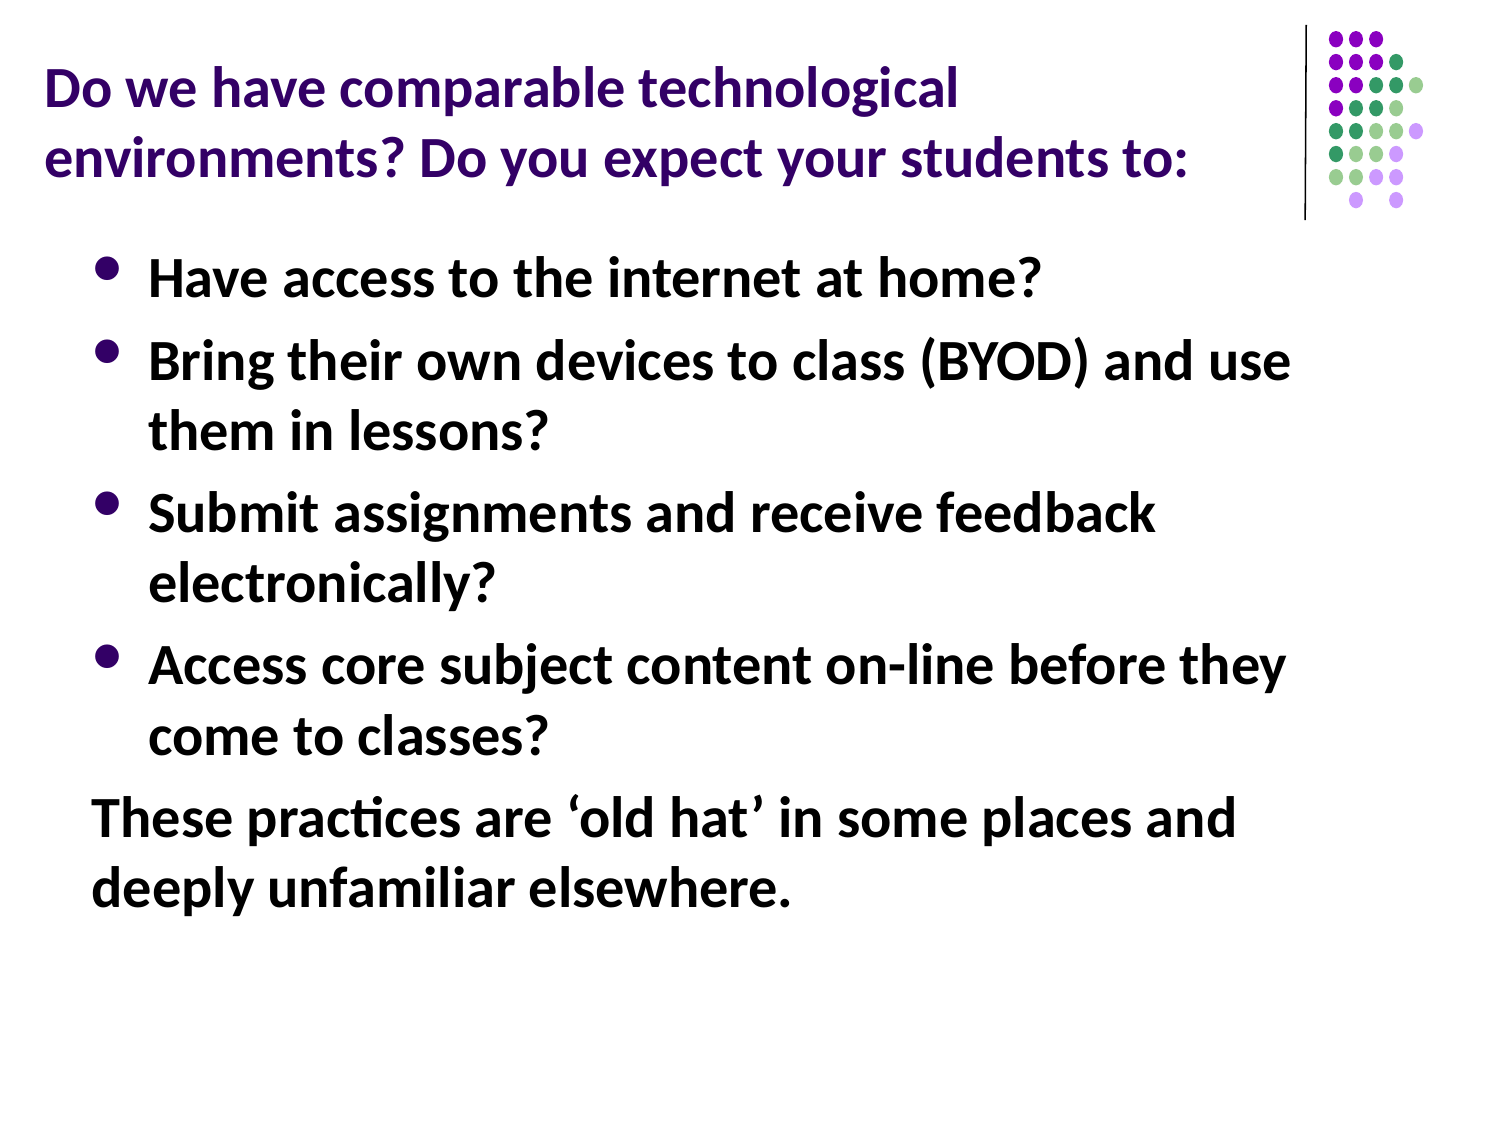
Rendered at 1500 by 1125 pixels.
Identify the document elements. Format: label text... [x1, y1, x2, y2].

title Do we have comparable technological environments? Do you expect your students to: [29, 70, 1313, 197]
list Have access to the internet at home? Bring their own devices to class (BYOD) and use them in lessons? Submit assignments and receive feedback electronically? Access core subject content on-line before they come to classes? These practices are ‘old hat’ in some places and deeply unfamiliar elsewhere. [76, 231, 1428, 1018]
